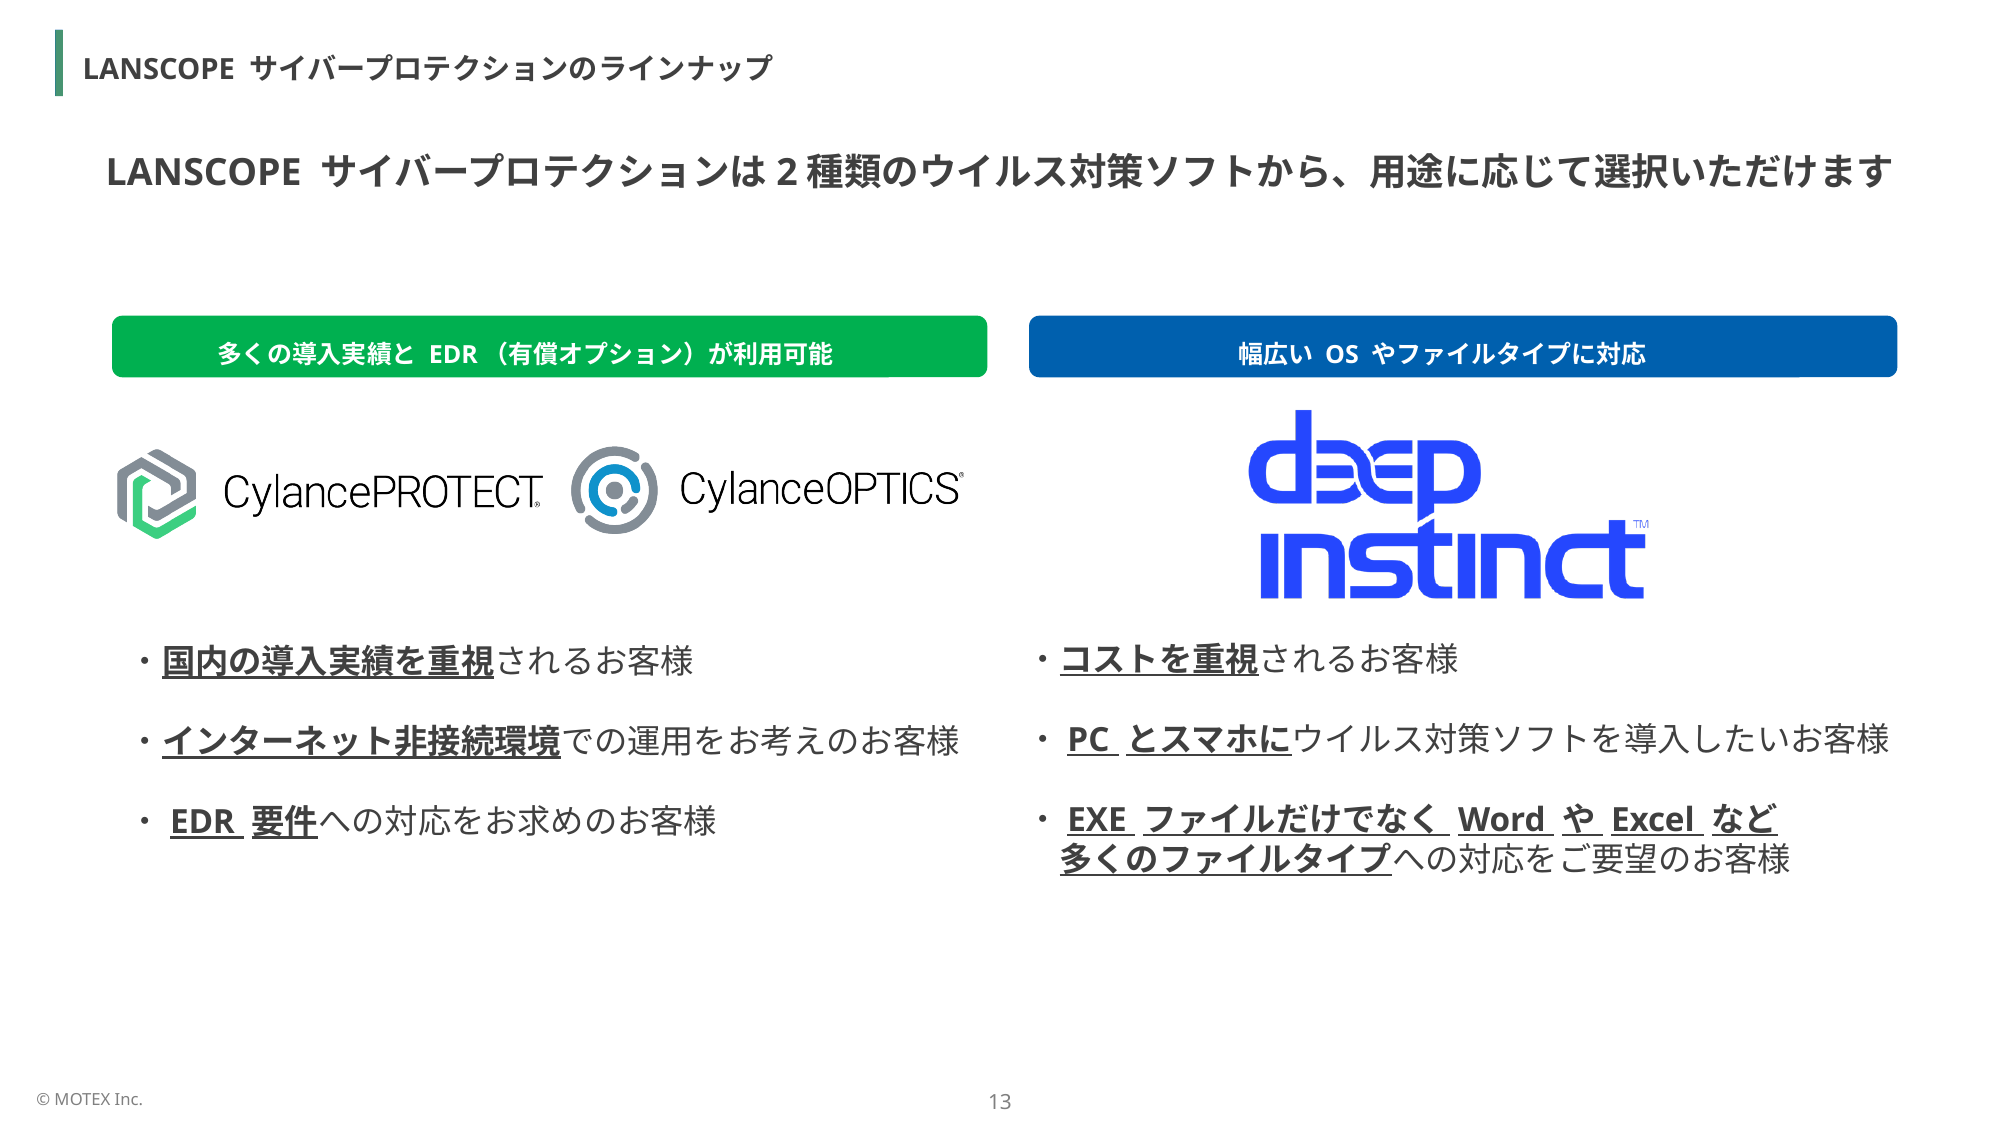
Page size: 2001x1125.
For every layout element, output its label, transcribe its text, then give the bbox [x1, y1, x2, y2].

picture [1247, 409, 1649, 600]
text_box 多くの導入実績と EDR（有償オプション）が利用可能 [114, 316, 937, 377]
text_box ・コストを重視されるお客様 ・PC とスマホにウイルス対策ソフトを導入したいお客様 ・EXE ファイルだけでなく Word や Excel など 多くのファイルタイプへの対応をご要望のお客様 [1011, 630, 1969, 925]
picture [117, 449, 543, 539]
text_box ・国内の導入実績を重視されるお客様​ ・インターネット非接続環境での運用をお考えのお客様​ ・EDR 要件への対応をお求めのお客様 [114, 633, 989, 848]
text_box LANSCOPE サイバープロテクションのラインナップ [67, 28, 1885, 93]
picture [571, 446, 964, 534]
text_box 幅広い OS やファイルタイプに対応 [1031, 316, 1854, 377]
text_box [119, 315, 988, 378]
text_box [1036, 315, 1898, 378]
text_box LANSCOPE サイバープロテクションは2種類のウイルス対策ソフトから、用途に応じて選択いただけます [0, 145, 2000, 202]
